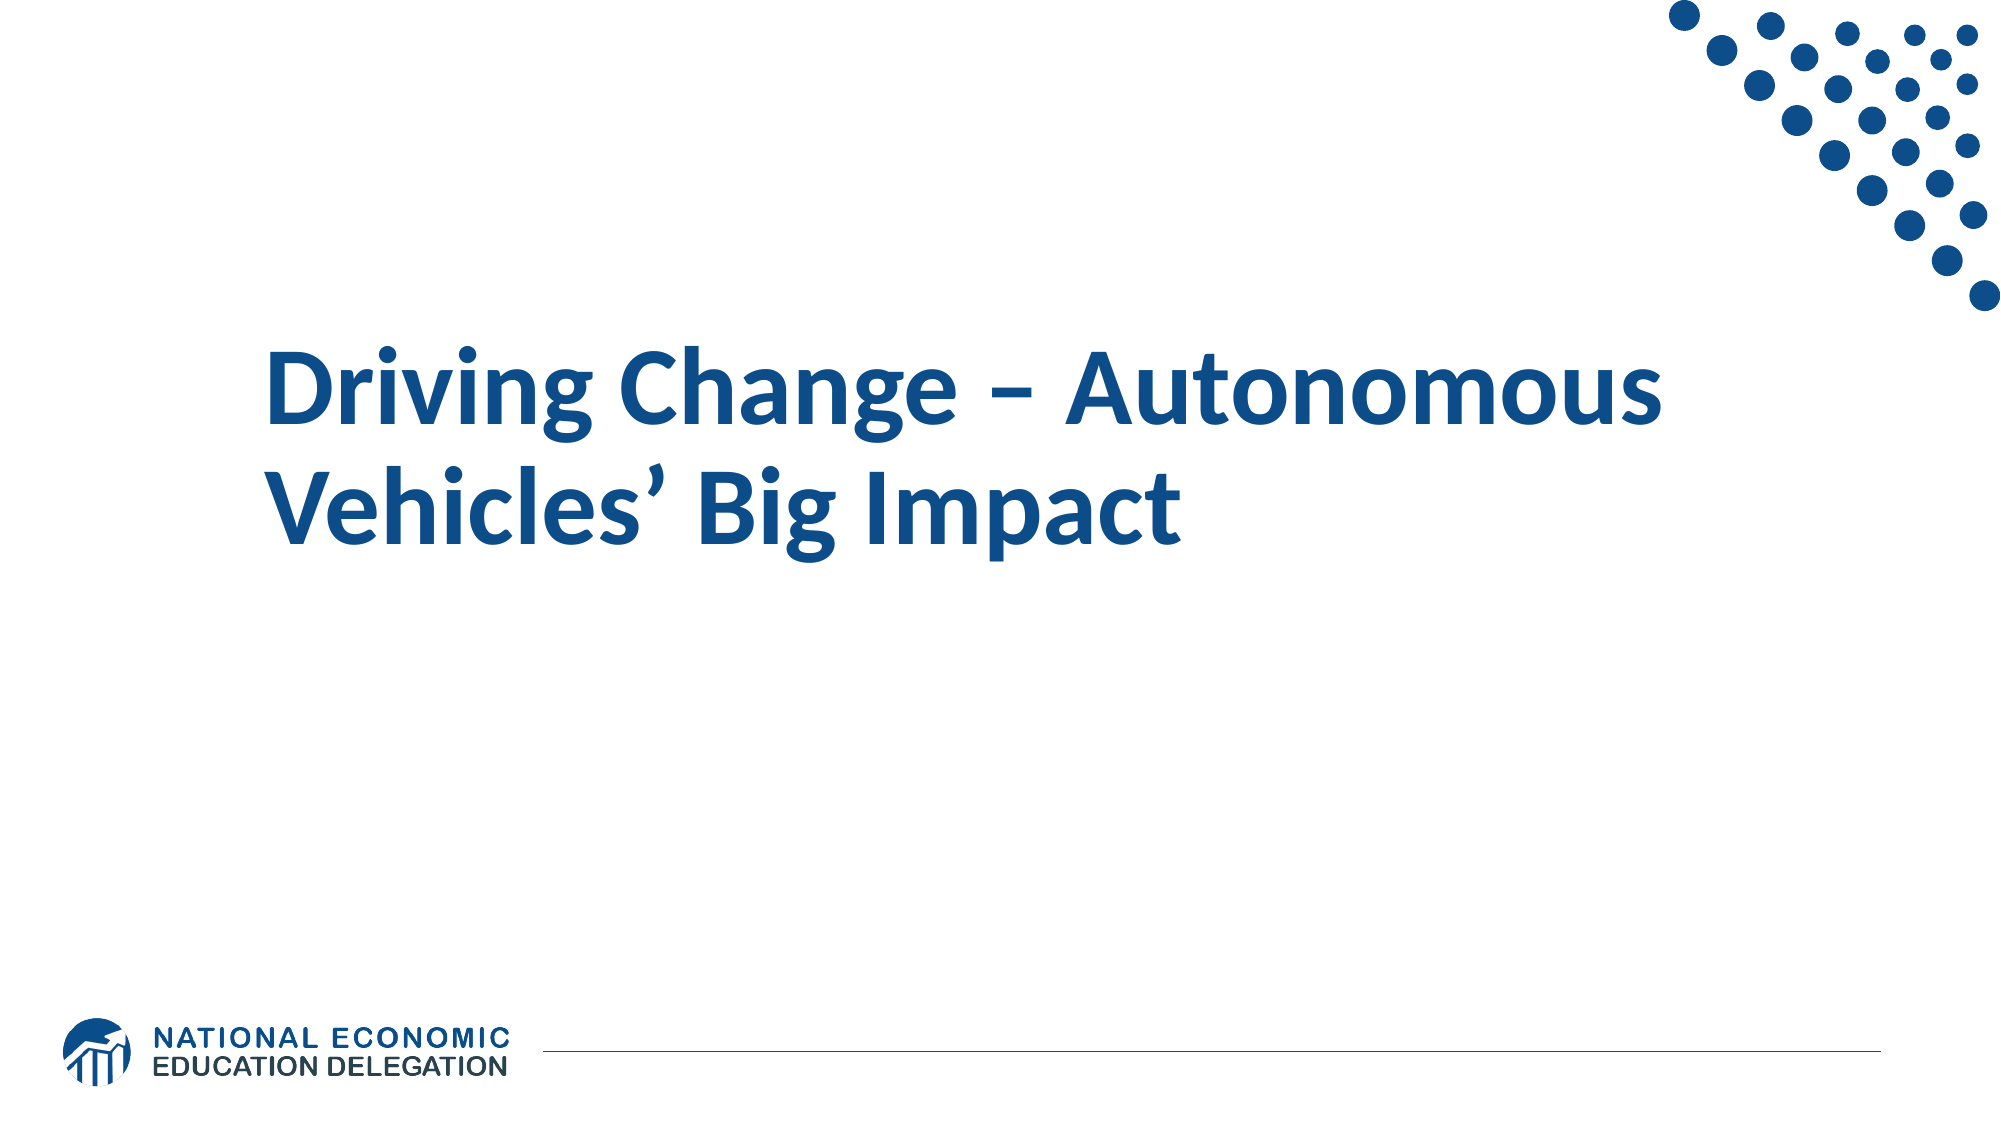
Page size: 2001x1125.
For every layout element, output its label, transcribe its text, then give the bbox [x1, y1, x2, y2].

picture [55, 1013, 520, 1091]
title Driving Change – Autonomous Vehicles’ Big Impact [249, 184, 1750, 576]
